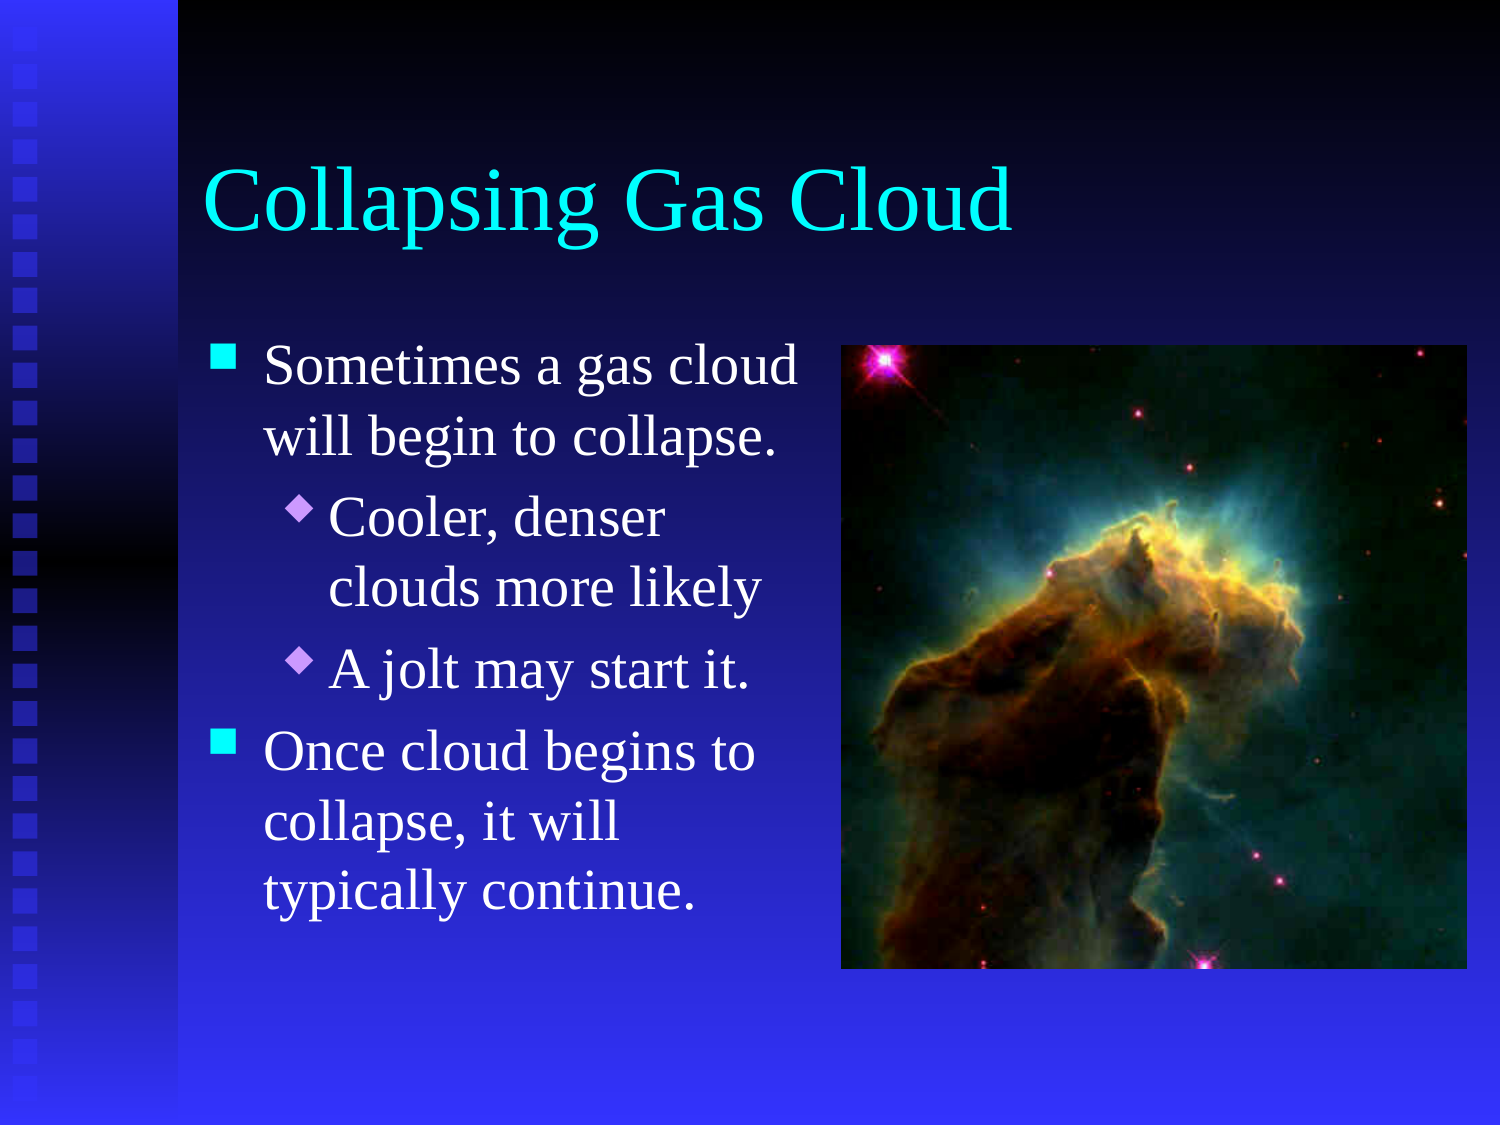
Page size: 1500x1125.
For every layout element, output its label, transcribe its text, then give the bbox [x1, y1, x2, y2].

list Sometimes a gas cloud will begin to collapse. Cooler, denser clouds more likely A jolt may start it. Once cloud begins to collapse, it will typically continue. [191, 319, 817, 995]
title Collapsing Gas Cloud [187, 99, 1463, 288]
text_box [841, 344, 1468, 969]
